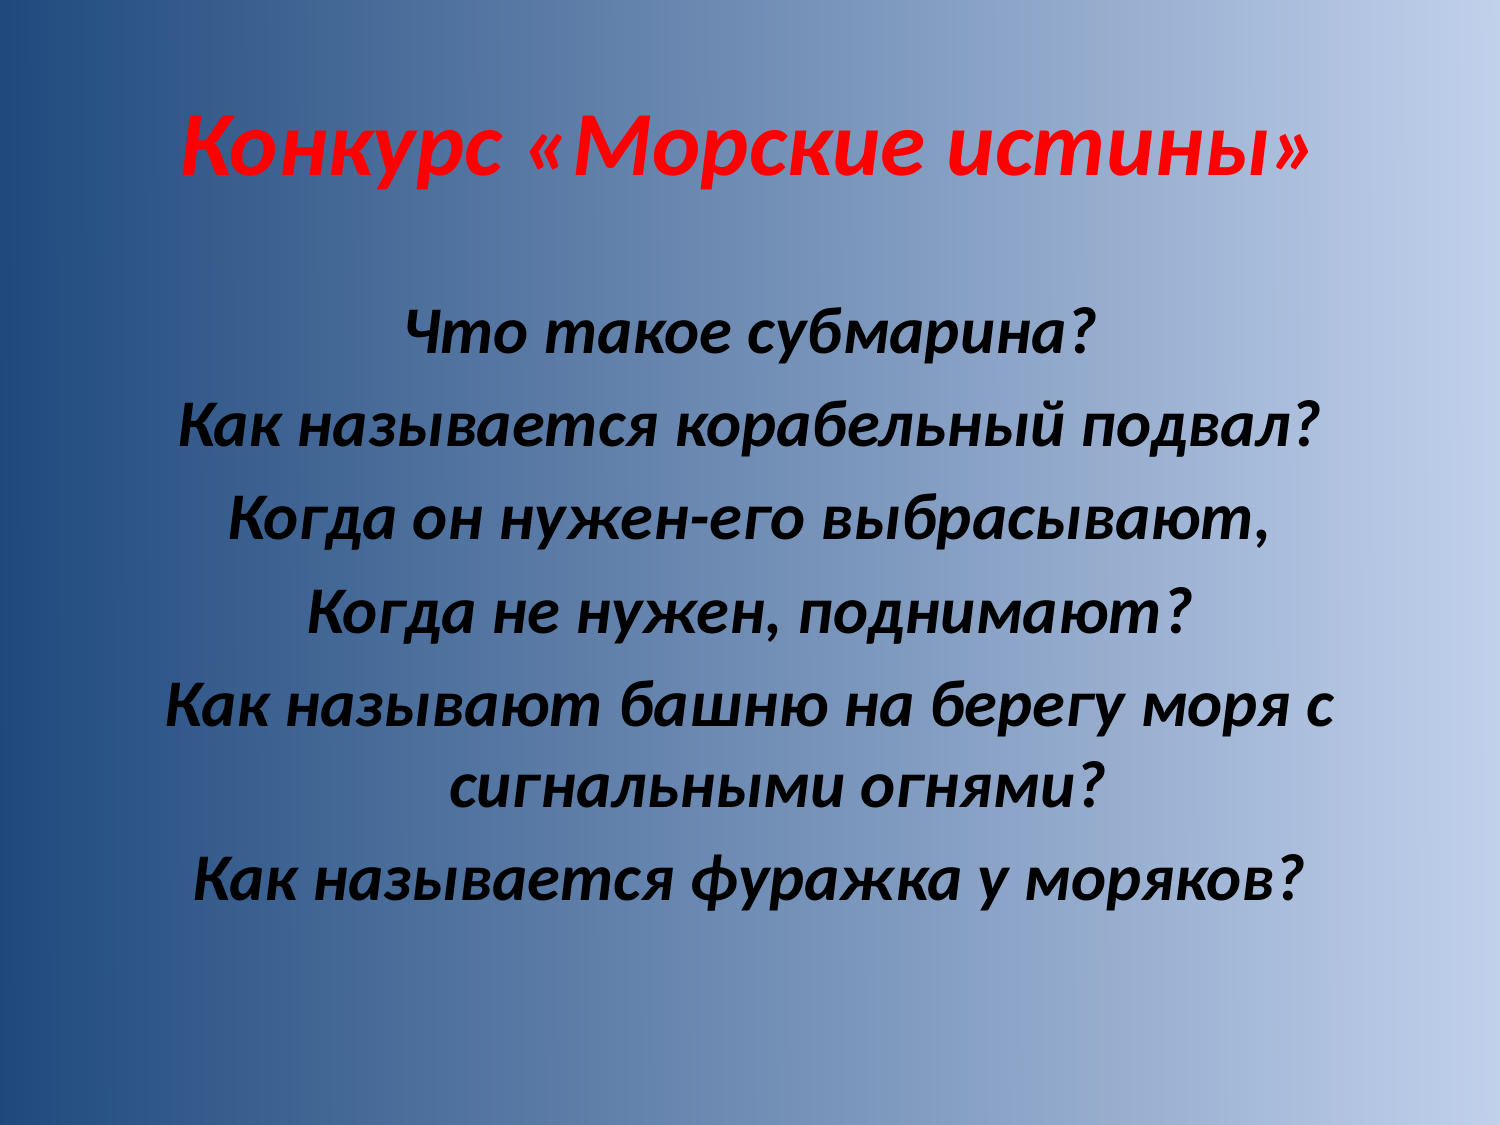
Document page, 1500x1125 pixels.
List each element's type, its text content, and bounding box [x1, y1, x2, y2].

list Что такое субмарина? Как называется корабельный подвал? Когда он нужен-его выбрасывают, Когда не нужен, поднимают? Как называют башню на берегу моря с сигнальными огнями? Как называется фуражка у моряков? [75, 278, 1425, 1005]
title Конкурс «Морские истины» [75, 45, 1425, 233]
